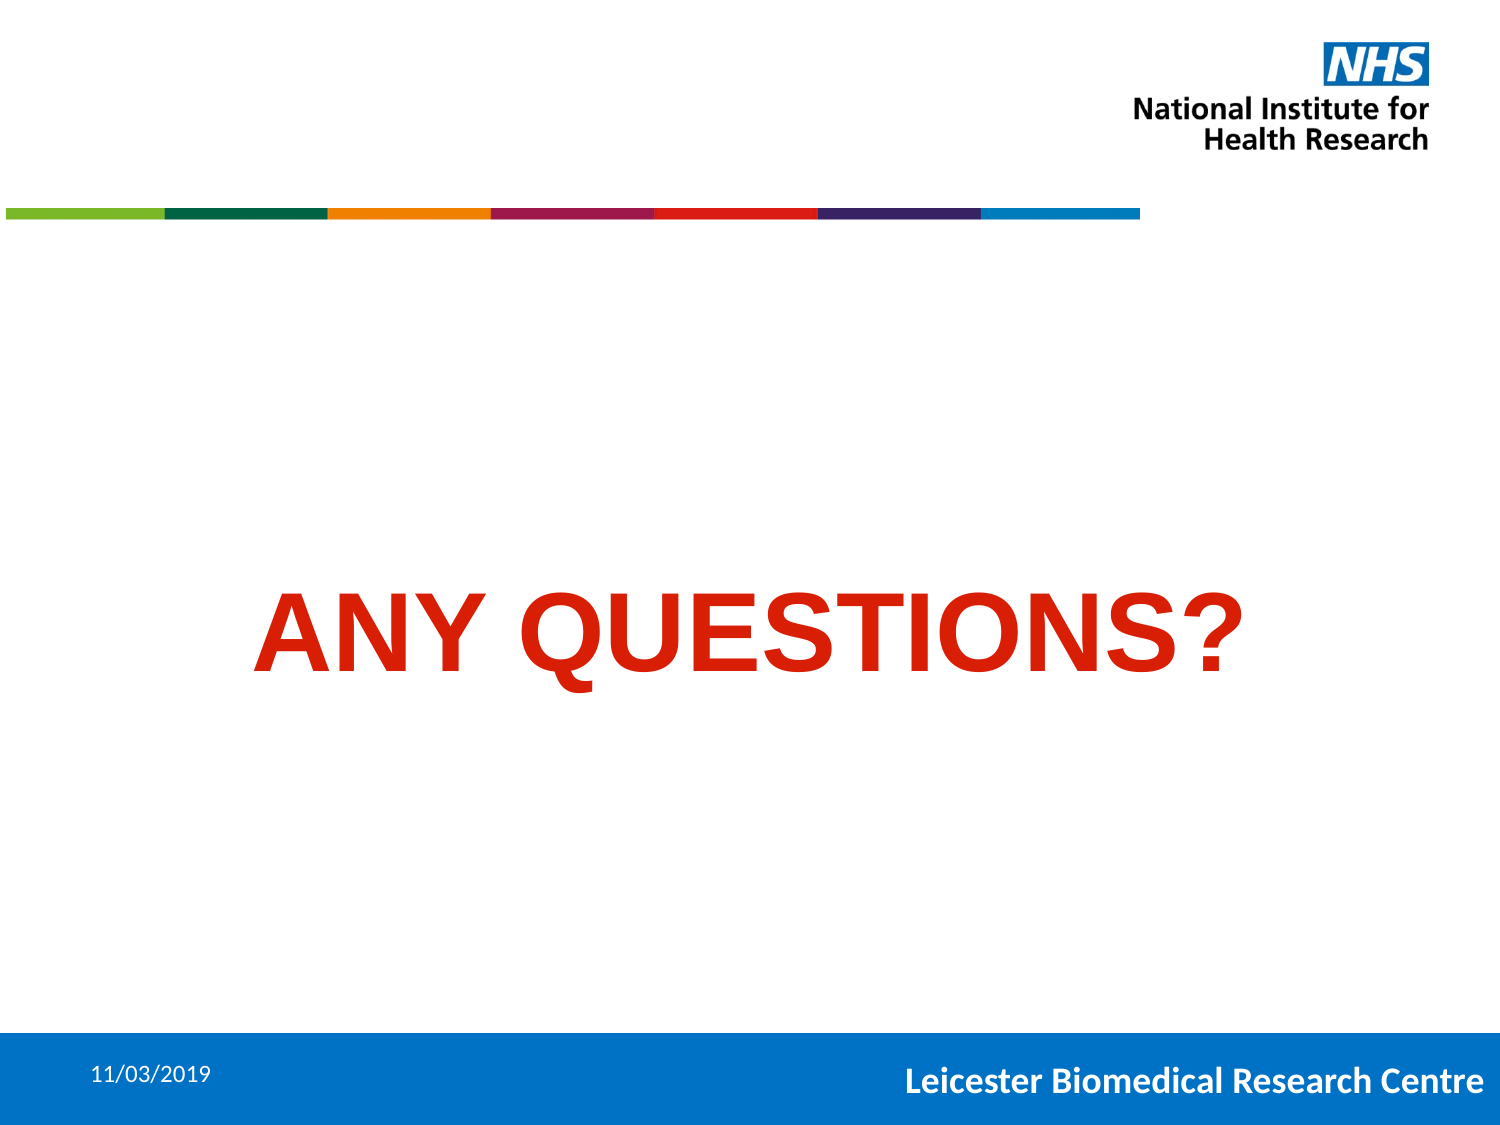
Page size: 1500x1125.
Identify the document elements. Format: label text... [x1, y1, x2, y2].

picture [5, 208, 1140, 221]
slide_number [75, 1042, 425, 1103]
slide_number 36 [1074, 1042, 1425, 1103]
picture [1134, 42, 1429, 150]
list ANY QUESTIONS? [75, 262, 1425, 1005]
